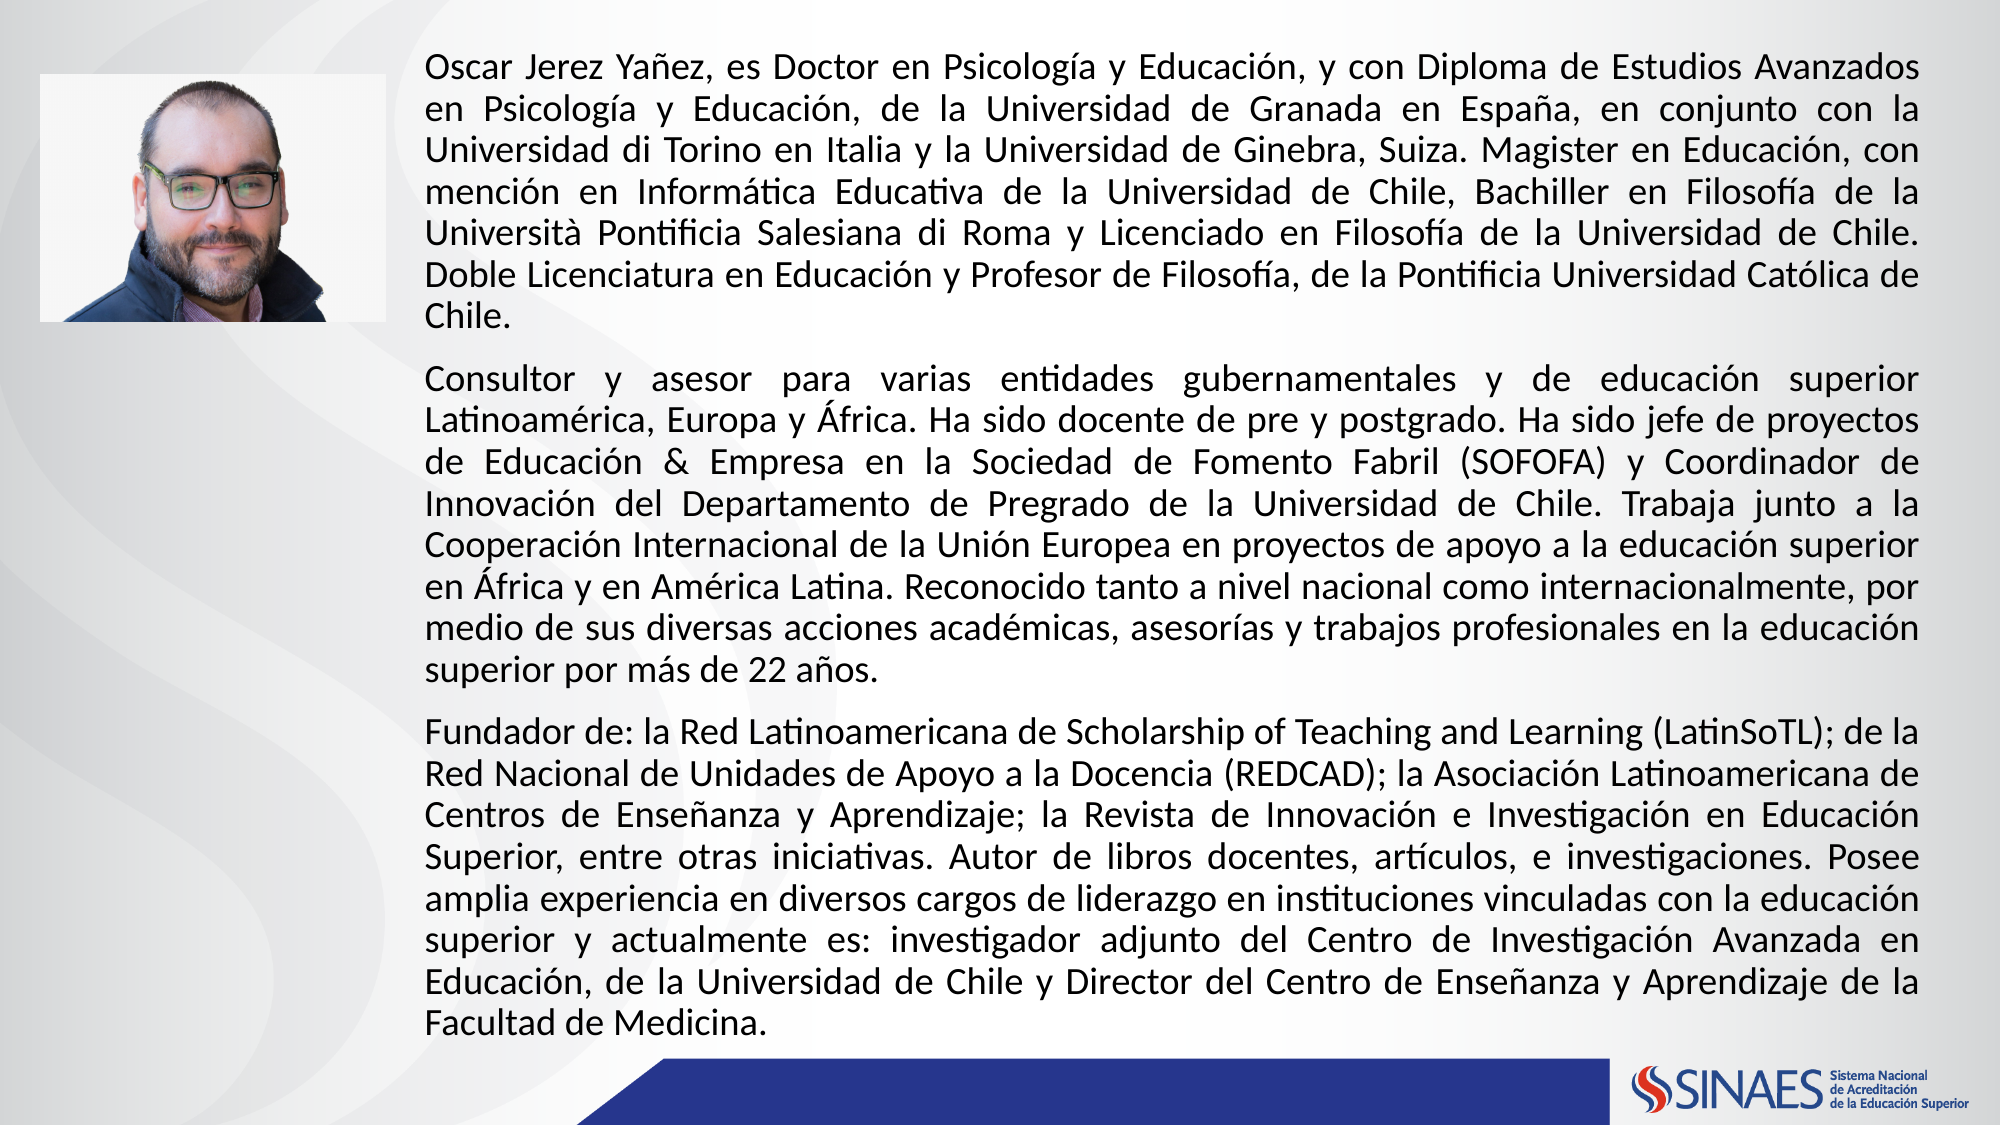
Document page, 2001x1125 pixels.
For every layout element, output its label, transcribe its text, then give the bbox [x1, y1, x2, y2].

picture [0, 0, 2000, 1125]
list Oscar Jerez Yañez, es Doctor en Psicología y Educación, y con Diploma de Estudios Avanzados en Psicología y Educación, de la Universidad de Granada en España, en conjunto con la Universidad di Torino en Italia y la Universidad de Ginebra, Suiza. Magister en Educación, con mención en Informática Educativa de la Universidad de Chile, Bachiller en Filosofía de la Università Pontificia Salesiana di Roma y Licenciado en Filosofía de la Universidad de Chile. Doble Licenciatura en Educación y Profesor de Filosofía, de la Pontificia Universidad Católica de Chile. Consultor y asesor para varias entidades gubernamentales y de educación superior Latinoamérica, Europa y África. Ha sido docente de pre y postgrado. Ha sido jefe de proyectos de Educación & Empresa en la Sociedad de Fomento Fabril (SOFOFA) y Coordinador de Innovación del Departamento de Pregrado de la Universidad de Chile. Trabaja junto a la Cooperación Internacional de la Unión Europea en proyectos de apoyo a la educación superior en África y en América Latina. Reconocido tanto a nivel nacional como internacionalmente, por medio de sus diversas acciones académicas, asesorías y trabajos profesionales en la educación superior por más de 22 años. Fundador de: la Red Latinoamericana de Scholarship of Teaching and Learning (LatinSoTL); de la Red Nacional de Unidades de Apoyo a la Docencia (REDCAD); la Asociación Latinoamericana de Centros de Enseñanza y Aprendizaje; la Revista de Innovación e Investigación en Educación Superior, entre otras iniciativas. Autor de libros docentes, artículos, e investigaciones. Posee amplia experiencia en diversos cargos de liderazgo en instituciones vinculadas con la educación superior y actualmente es: investigador adjunto del Centro de Investigación Avanzada en Educación, de la Universidad de Chile y Director del Centro de Enseñanza y Aprendizaje de la Facultad de Medicina. [409, 38, 1936, 1051]
